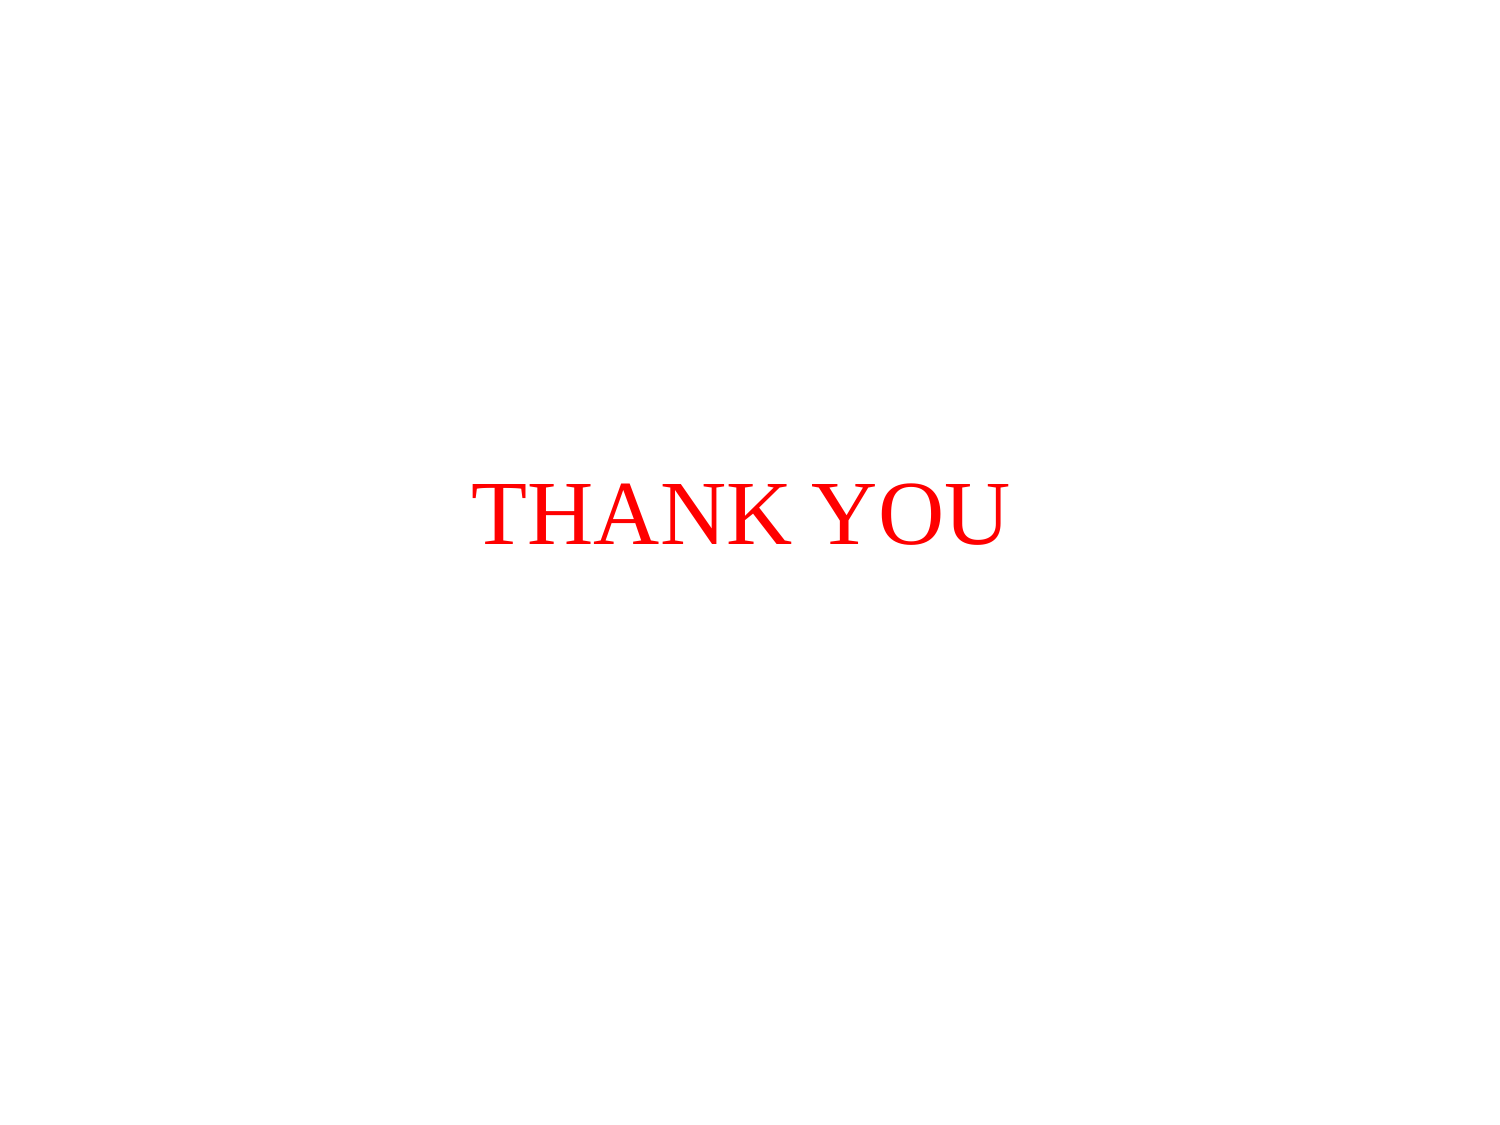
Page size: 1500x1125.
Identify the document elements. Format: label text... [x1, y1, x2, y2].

title THANK YOU [456, 406, 1287, 624]
